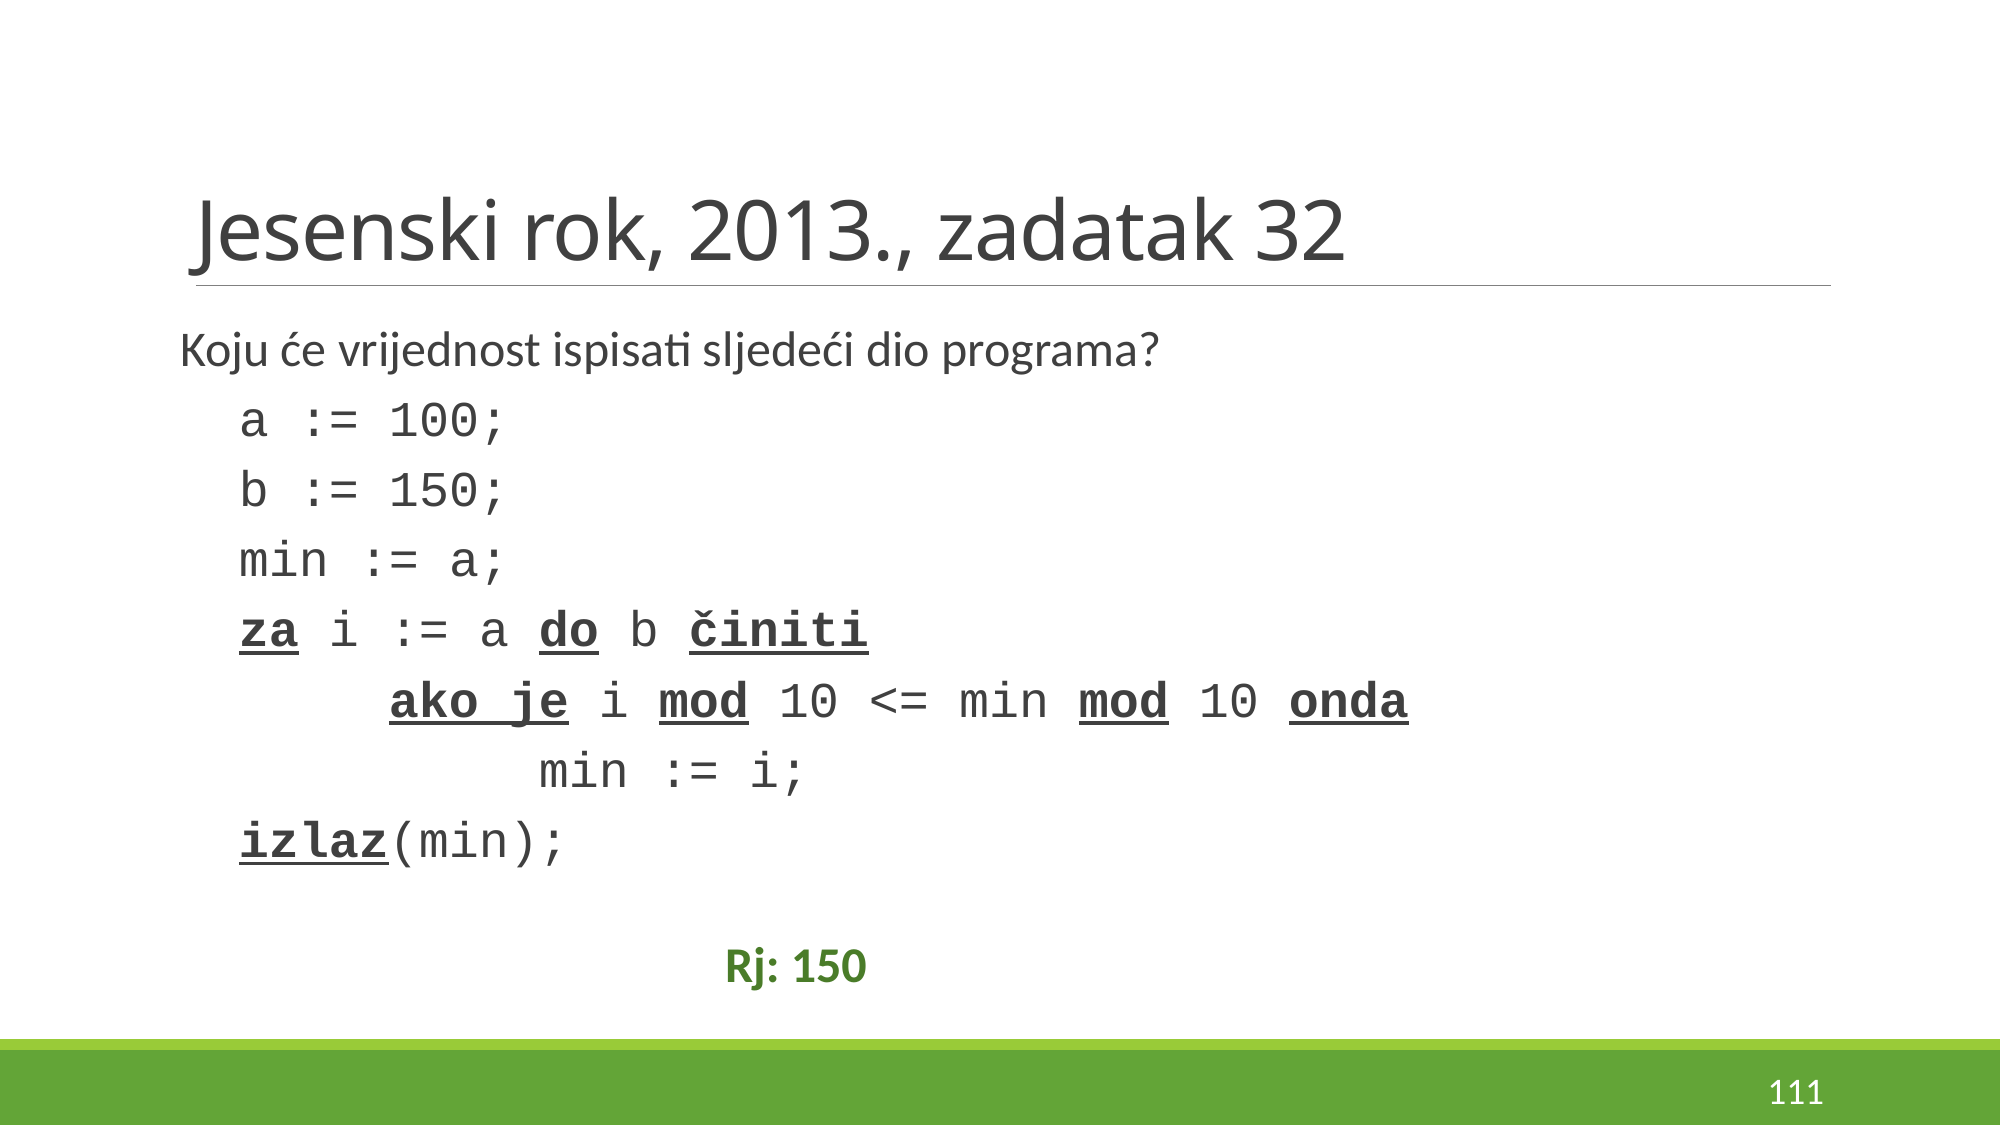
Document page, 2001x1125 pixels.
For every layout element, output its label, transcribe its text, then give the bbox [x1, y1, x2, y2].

text_box Rj: 150 [710, 924, 1926, 1000]
list Koju će vrijednost ispisati sljedeći dio programa? a := 100; b := 150; min := a; za i := a do b činiti ako je i mod 10 <= min mod 10 onda min := i; izlaz(min); [180, 302, 1830, 963]
title Jesenski rok, 2013., zadatak 32 [180, 47, 1830, 285]
slide_number 111 [1624, 1059, 1840, 1120]
